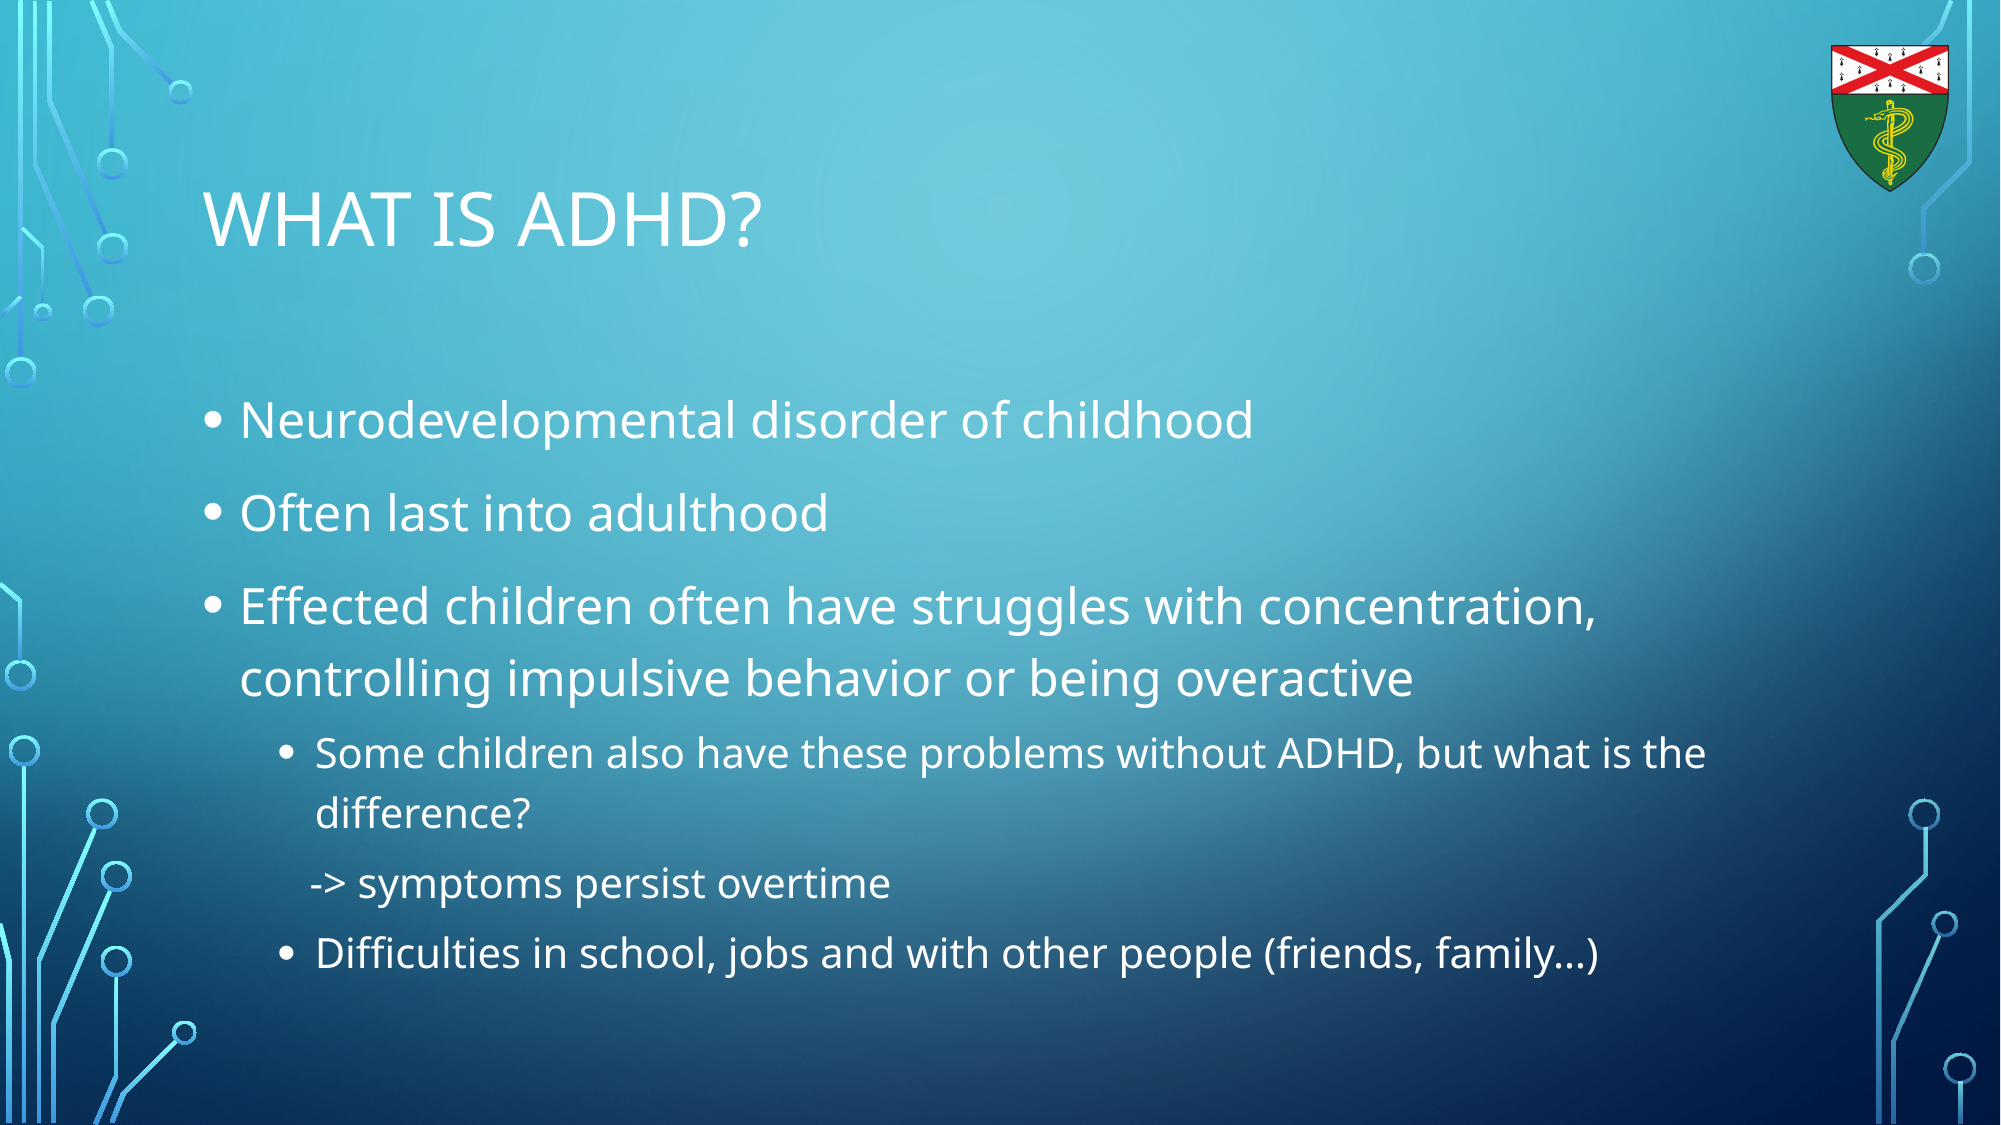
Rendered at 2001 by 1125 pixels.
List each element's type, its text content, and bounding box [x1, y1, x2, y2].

list Neurodevelopmental disorder of childhood Often last into adulthood Effected children often have struggles with concentration, controlling impulsive behavior or being overactive Some children also have these problems without ADHD, but what is the difference? -> symptoms persist overtime Difficulties in school, jobs and with other people (friends, family…) [187, 369, 1813, 950]
title What is ADHD? [187, 101, 1813, 344]
picture [1831, 44, 1949, 192]
